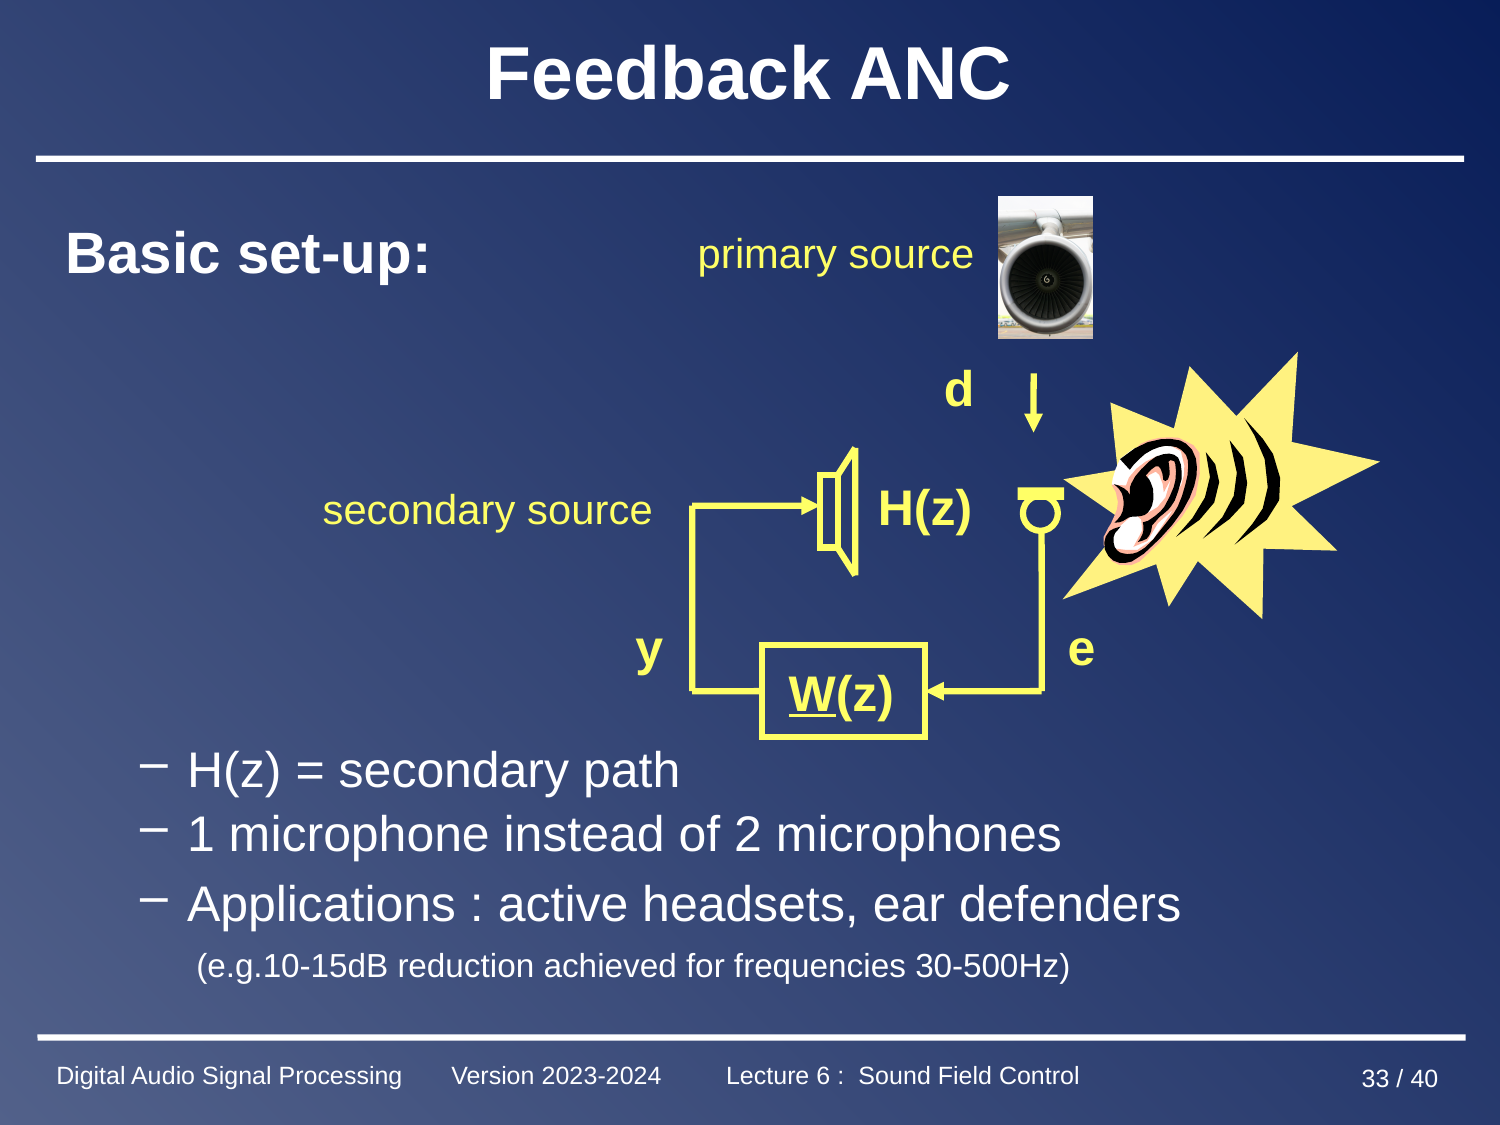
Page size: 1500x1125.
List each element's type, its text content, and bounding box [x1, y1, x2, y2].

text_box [308, 210, 1383, 738]
picture [997, 196, 1093, 339]
list Basic set-up: H(z) = secondary path 1 microphone instead of 2 microphones Applications : active headsets, ear defenders (e.g.10-15dB reduction achieved for frequencies 30-500Hz) [50, 169, 1454, 1038]
title Feedback ANC [47, 15, 1450, 144]
